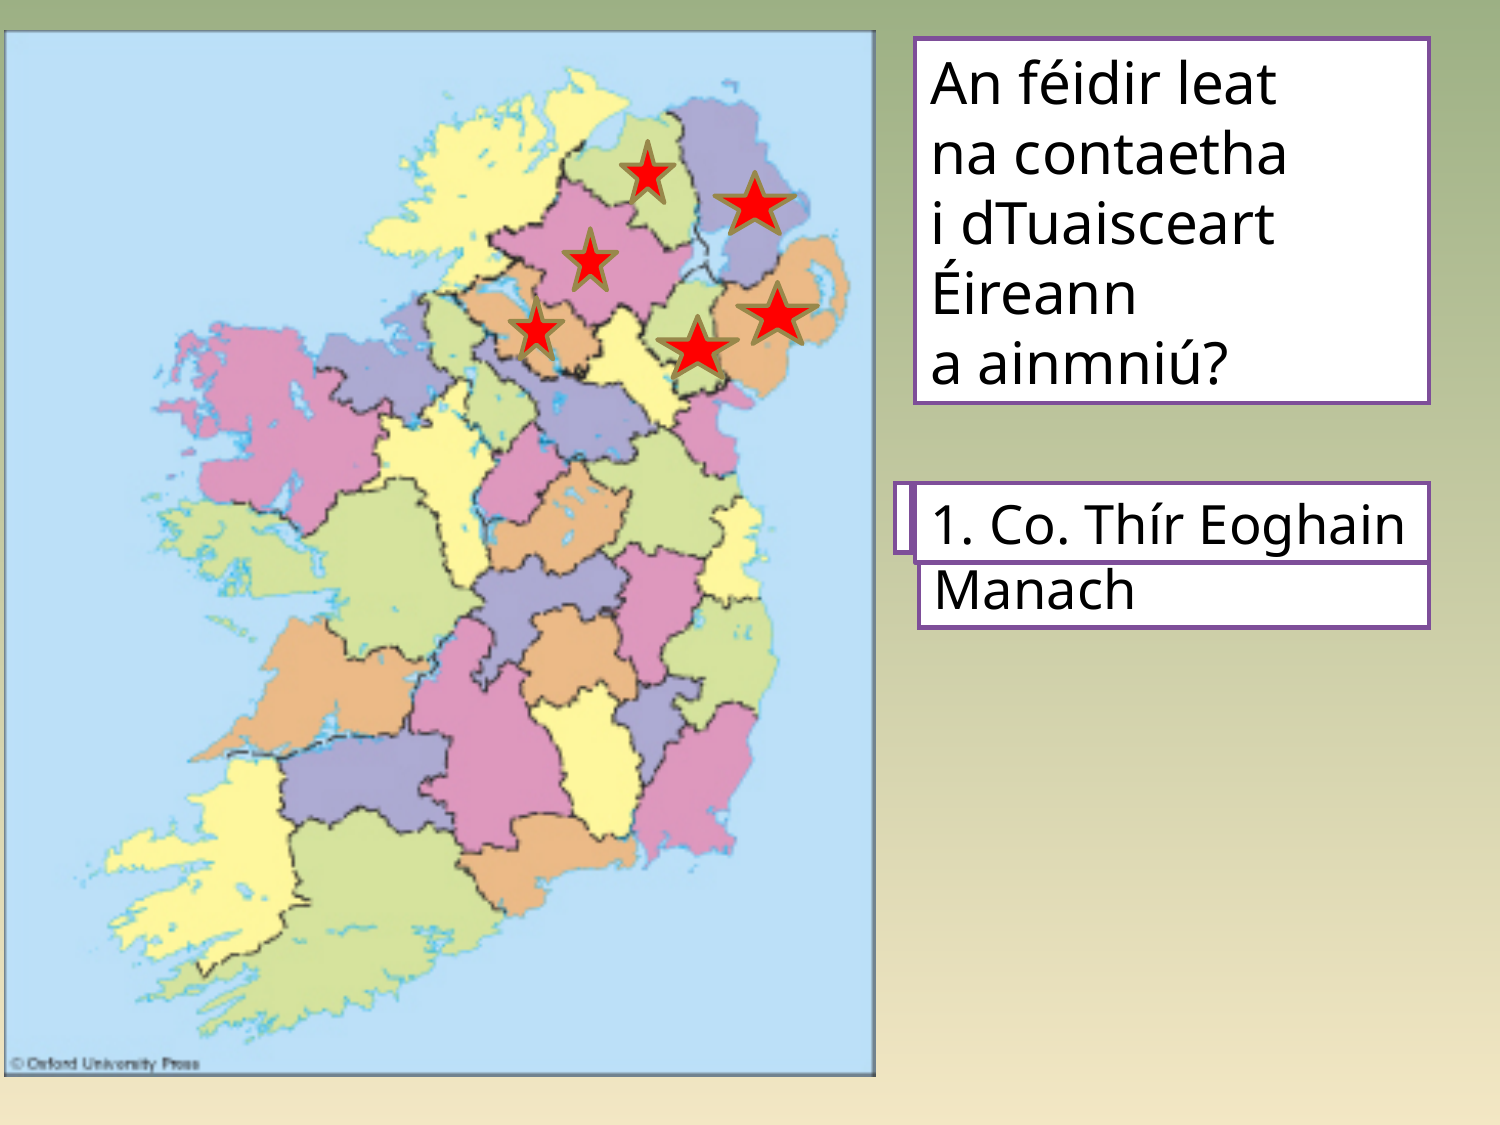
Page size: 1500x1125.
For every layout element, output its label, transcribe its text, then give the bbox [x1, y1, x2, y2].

picture [4, 30, 876, 1077]
text_box 2. Co. Fhear Manach [918, 563, 1429, 628]
text_box 4. Co. Aontroma [895, 482, 910, 553]
text_box An féidir leat na contaetha i dTuaisceart Éireann a ainmniú? [915, 38, 1429, 404]
text_box 1. Co. Thír Eoghain [915, 482, 1429, 563]
